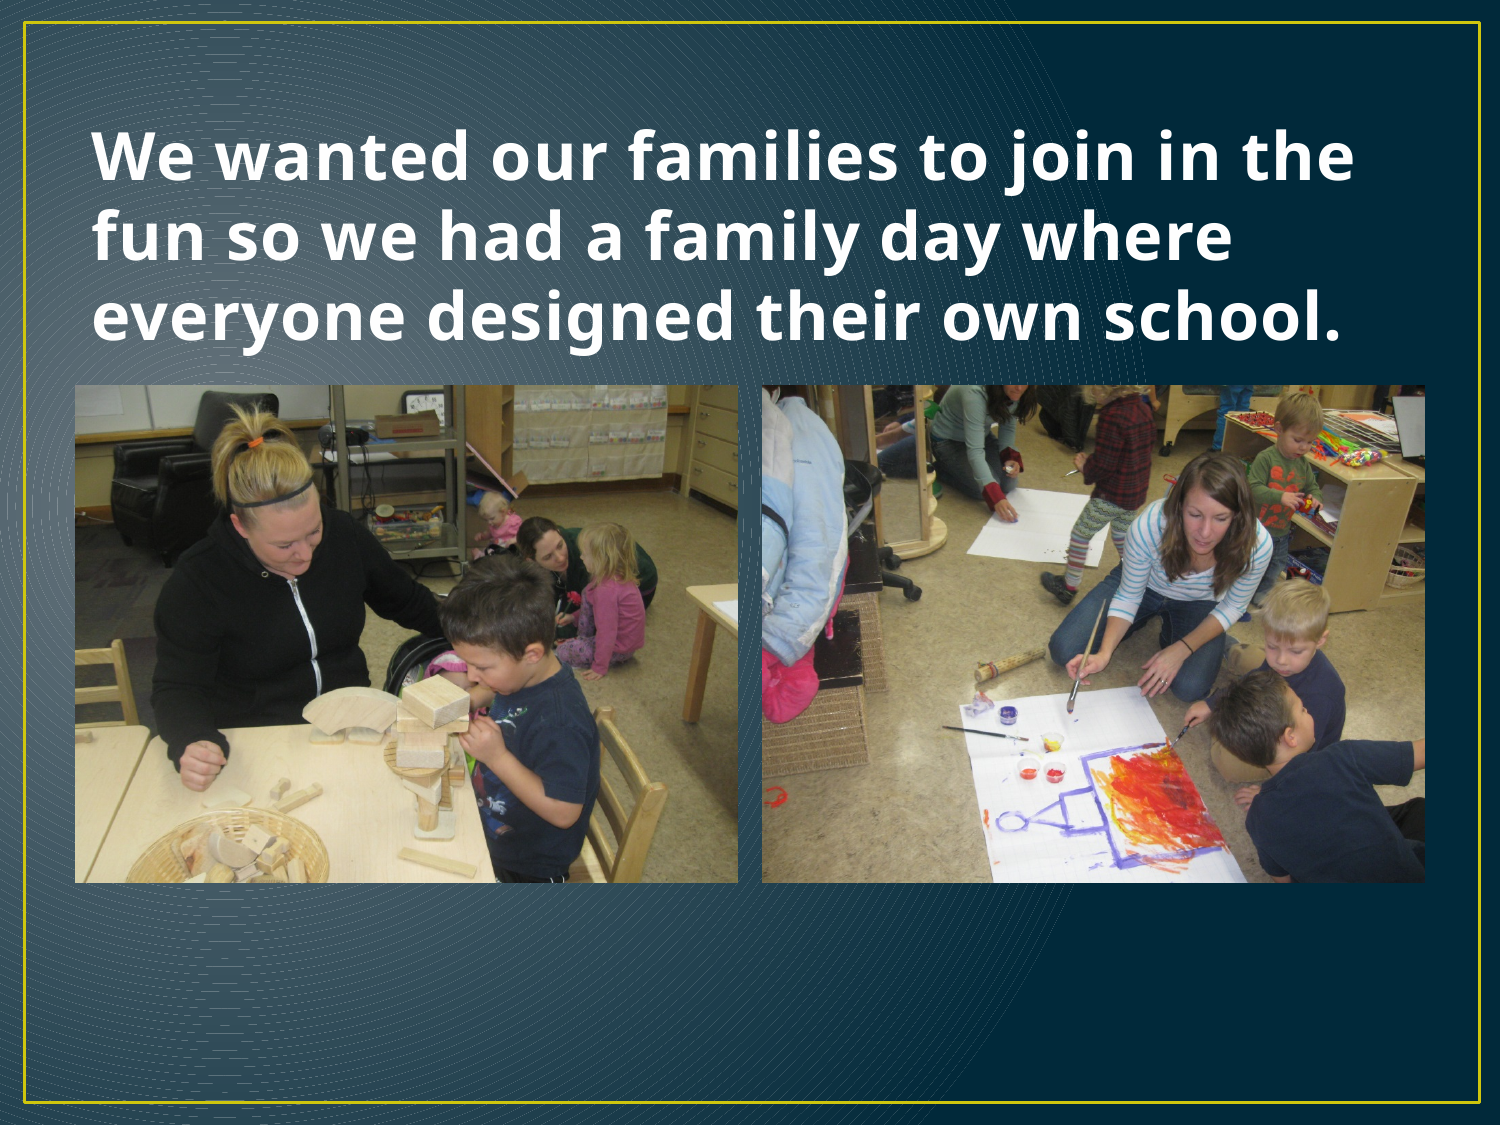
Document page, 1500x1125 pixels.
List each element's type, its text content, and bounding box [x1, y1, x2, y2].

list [74, 384, 738, 883]
picture [1112, 379, 1120, 384]
title We wanted our families to join in the fun so we had a family day where everyone designed their own school. [76, 101, 1427, 362]
picture [1032, 888, 1043, 897]
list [762, 384, 1426, 883]
